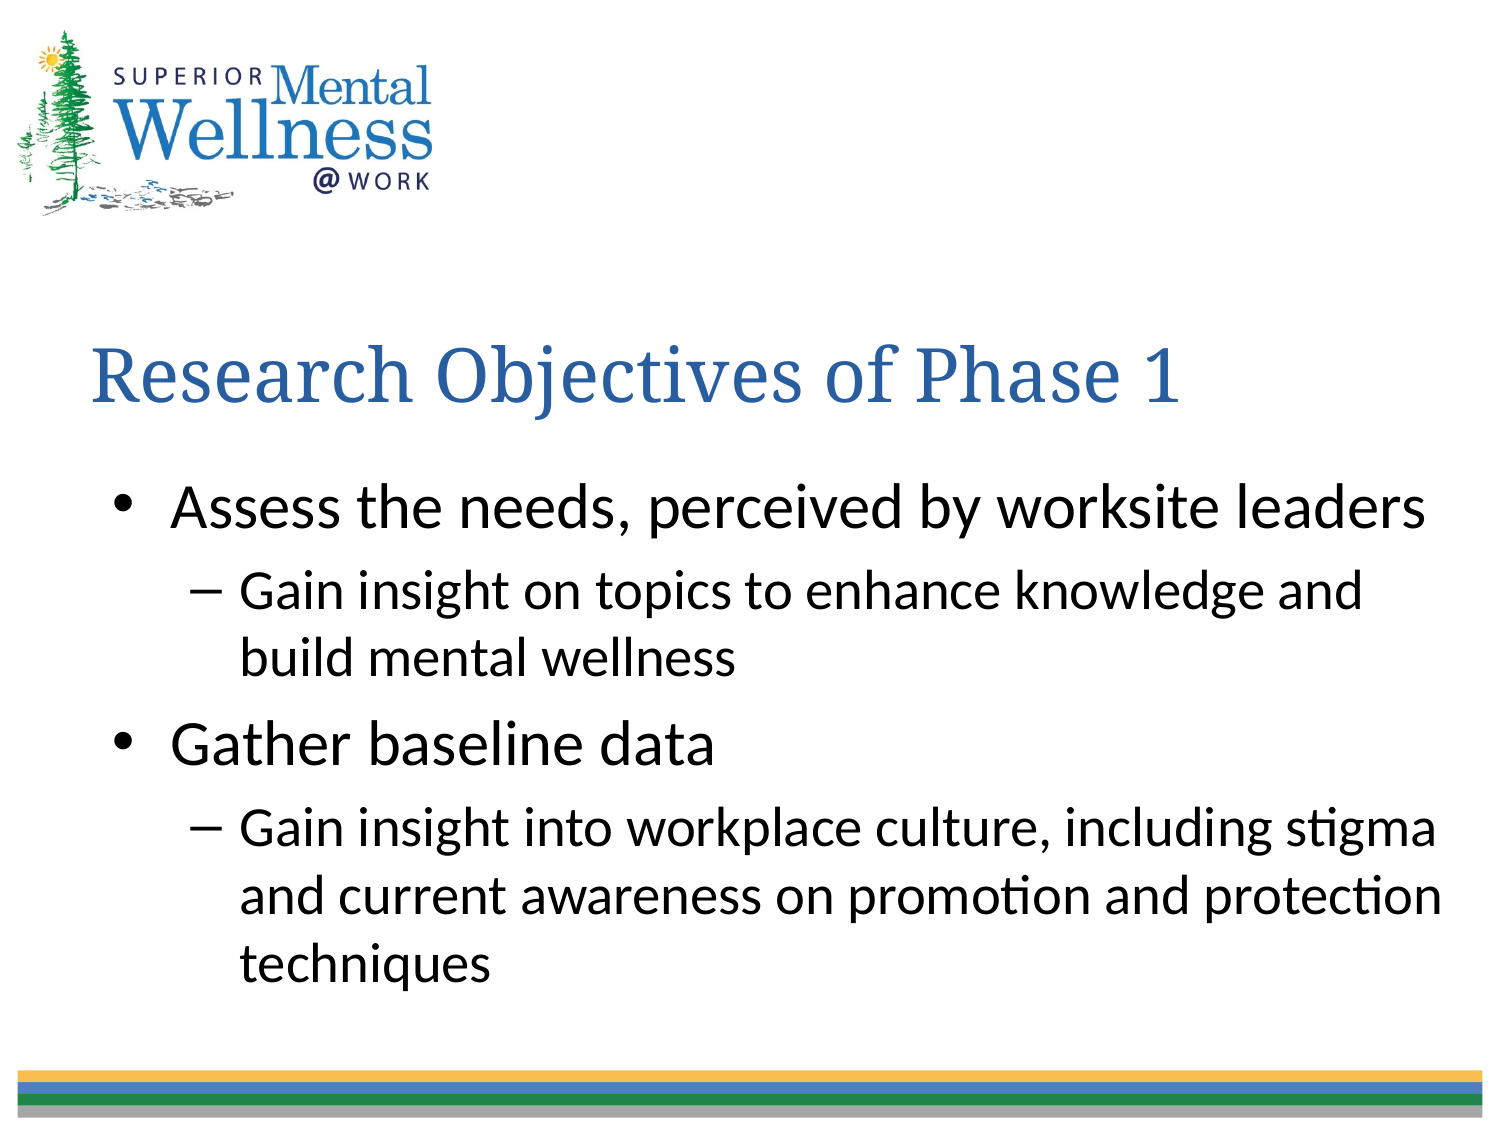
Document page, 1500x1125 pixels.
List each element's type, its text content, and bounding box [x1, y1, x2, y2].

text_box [17, 1070, 1483, 1118]
list Assess the needs, perceived by worksite leaders Gain insight on topics to enhance knowledge and build mental wellness Gather baseline data Gain insight into workplace culture, including stigma and current awareness on promotion and protection techniques [96, 456, 1459, 1012]
title Research Objectives of Phase 1 [75, 278, 1500, 467]
picture [17, 30, 432, 216]
